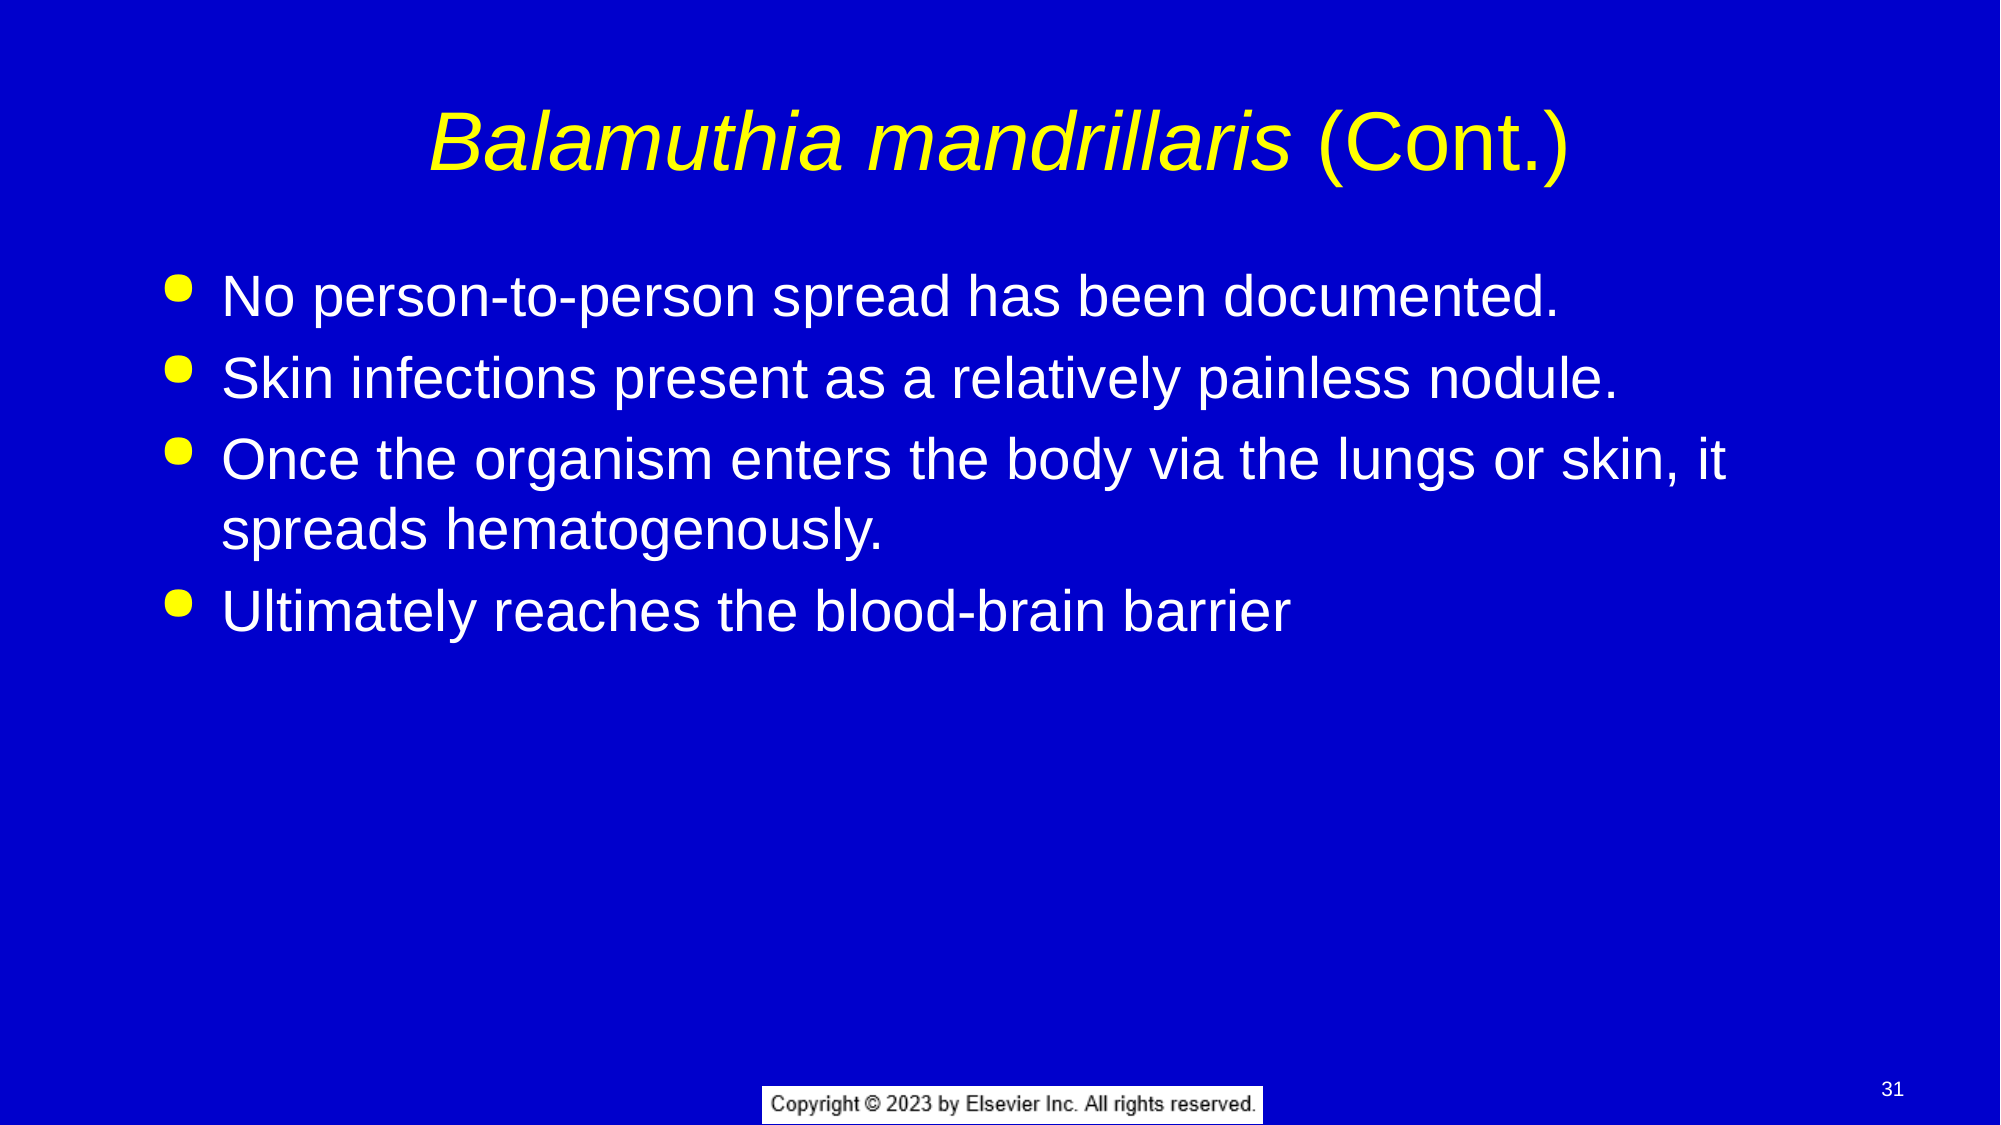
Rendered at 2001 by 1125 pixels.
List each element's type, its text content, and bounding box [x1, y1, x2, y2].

list No person-to-person spread has been documented. Skin infections present as a relatively painless nodule. Once the organism enters the body via the lungs or skin, it spreads hematogenously. Ultimately reaches the blood-brain barrier [149, 249, 1851, 982]
picture [762, 1086, 1263, 1124]
title Balamuthia mandrillaris (Cont.) [149, 37, 1851, 238]
